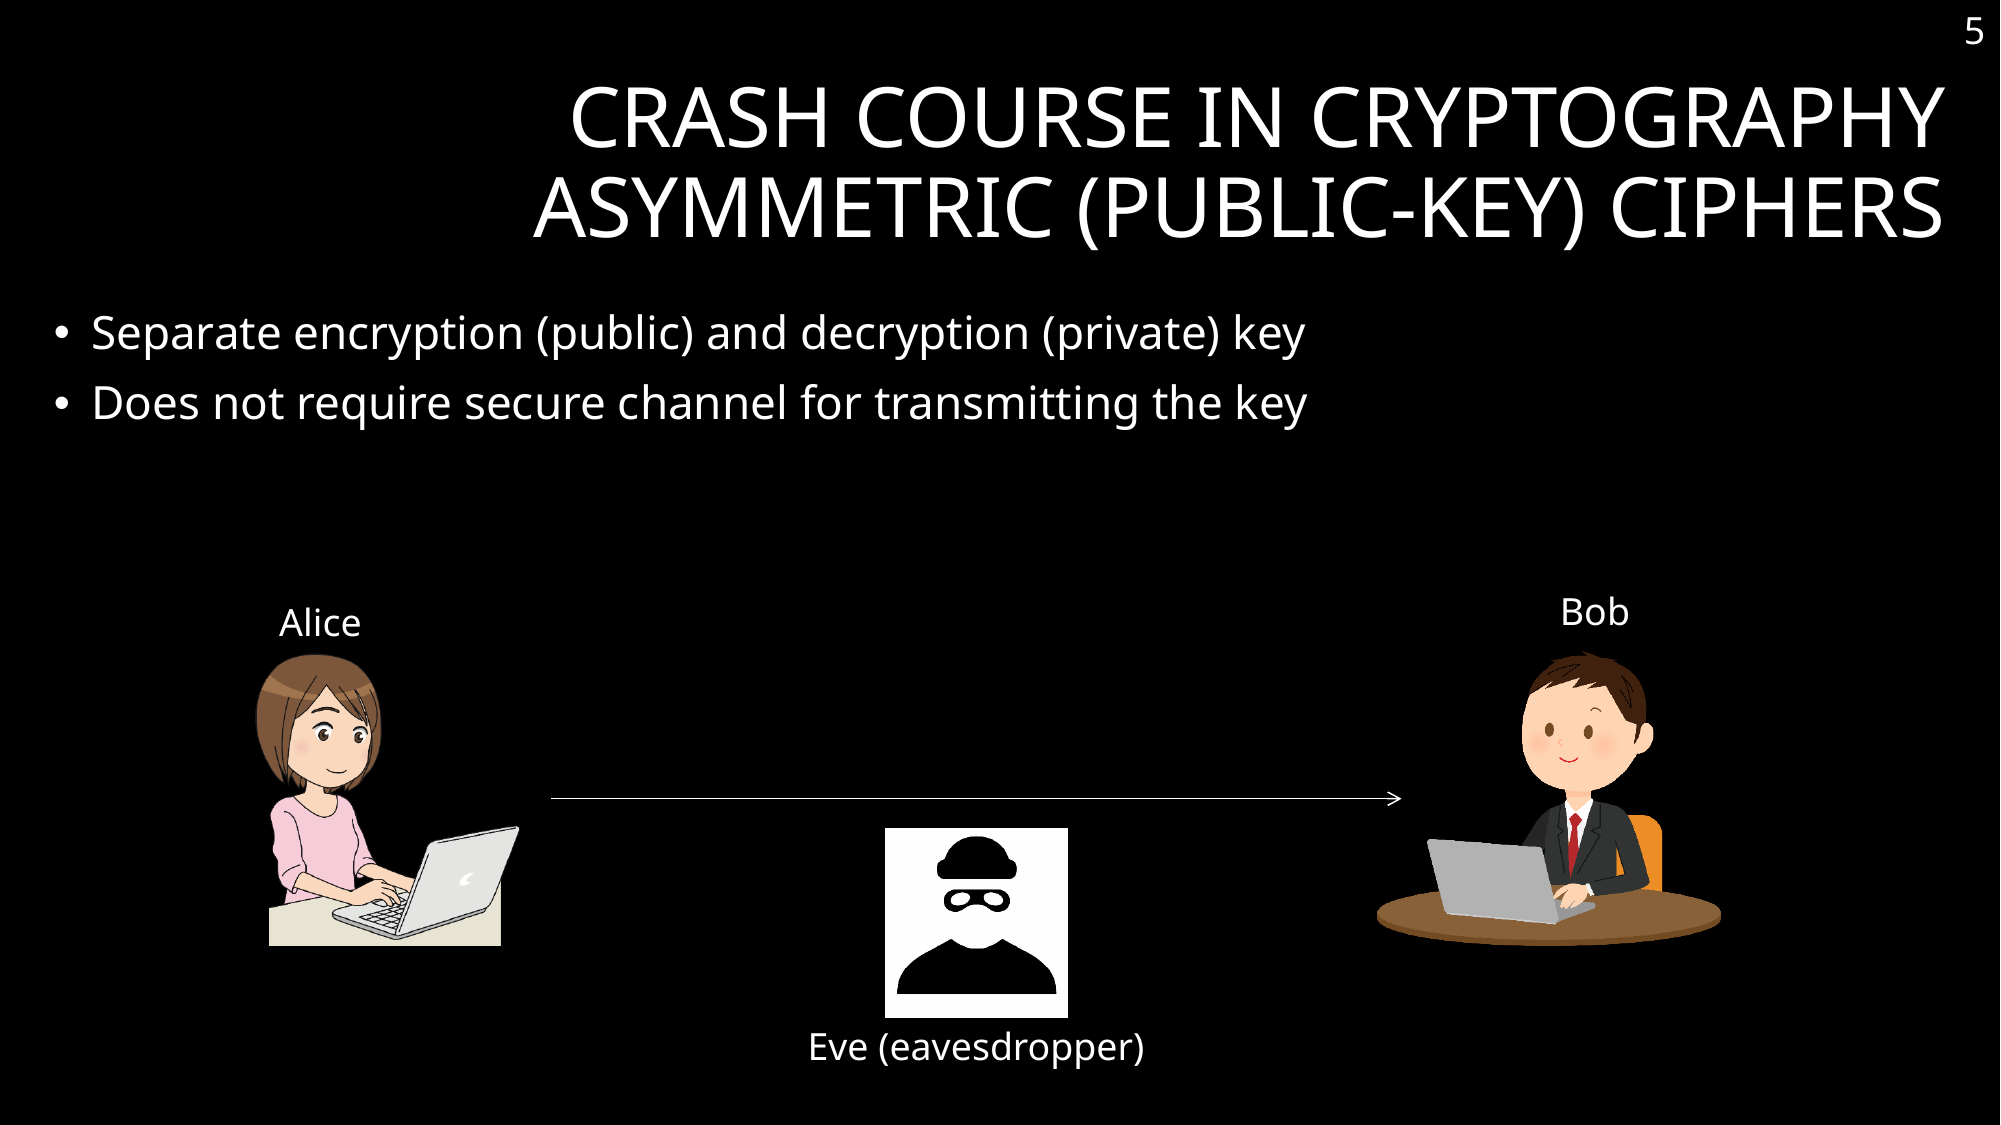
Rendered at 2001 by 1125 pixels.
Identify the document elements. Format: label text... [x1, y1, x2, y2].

text_box Eve (eavesdropper) [792, 1015, 1160, 1076]
list Separate encryption (public) and decryption (private) key Does not require secure channel for transmitting the key [39, 302, 1961, 515]
picture [885, 828, 1068, 1018]
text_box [1377, 580, 1721, 946]
title Crash Course in Cryptography Asymmetric (Public-key) Ciphers [39, 68, 1961, 281]
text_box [255, 591, 520, 946]
slide_number 5 [1567, 0, 2000, 60]
